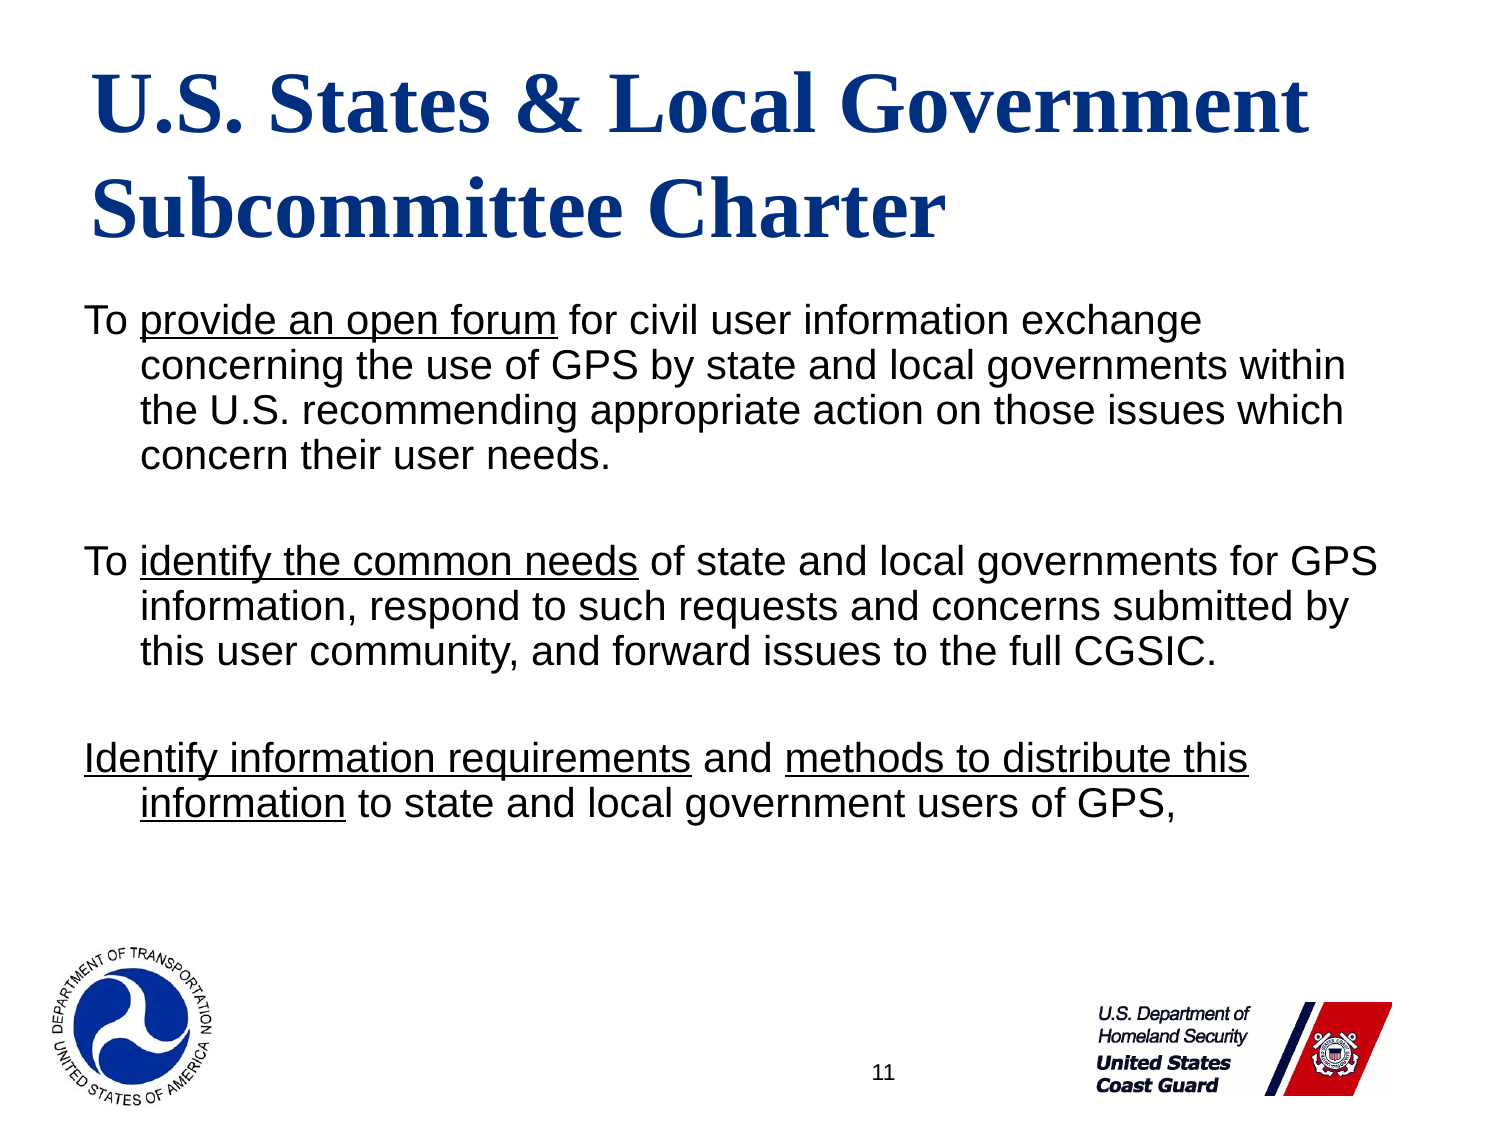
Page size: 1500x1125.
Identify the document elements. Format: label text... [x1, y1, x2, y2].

title U.S. States & Local Government Subcommittee Charter [74, 37, 1426, 263]
slide_number 11 [597, 1049, 911, 1101]
list To provide an open forum for civil user information exchange concerning the use of GPS by state and local governments within the U.S. recommending appropriate action on those issues which concern their user needs. To identify the common needs of state and local governments for GPS information, respond to such requests and concerns submitted by this user community, and forward issues to the full CGSIC. Identify information requirements and methods to distribute this information to state and local government users of GPS, [68, 290, 1419, 966]
picture [33, 935, 231, 1111]
